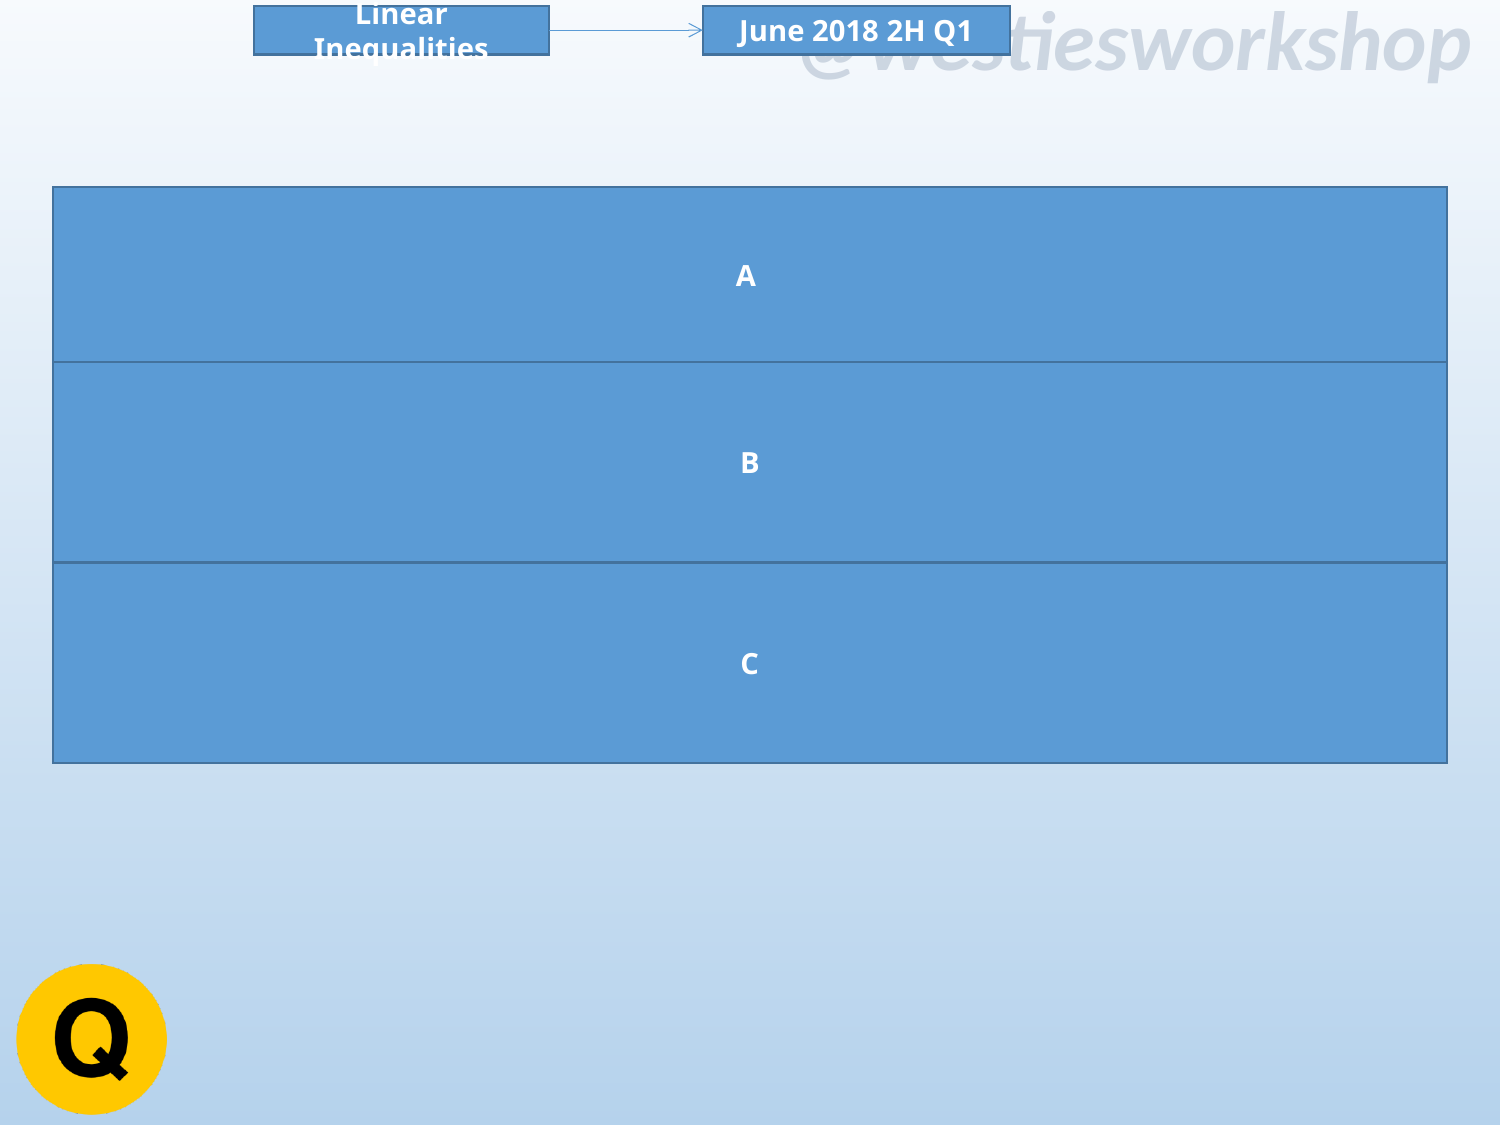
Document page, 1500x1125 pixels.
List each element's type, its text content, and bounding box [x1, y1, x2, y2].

text_box June 2018 2H Q1 [702, 5, 1011, 56]
text_box Linear Inequalities [253, 5, 550, 56]
picture [0, 940, 191, 1125]
picture [52, 186, 1448, 764]
